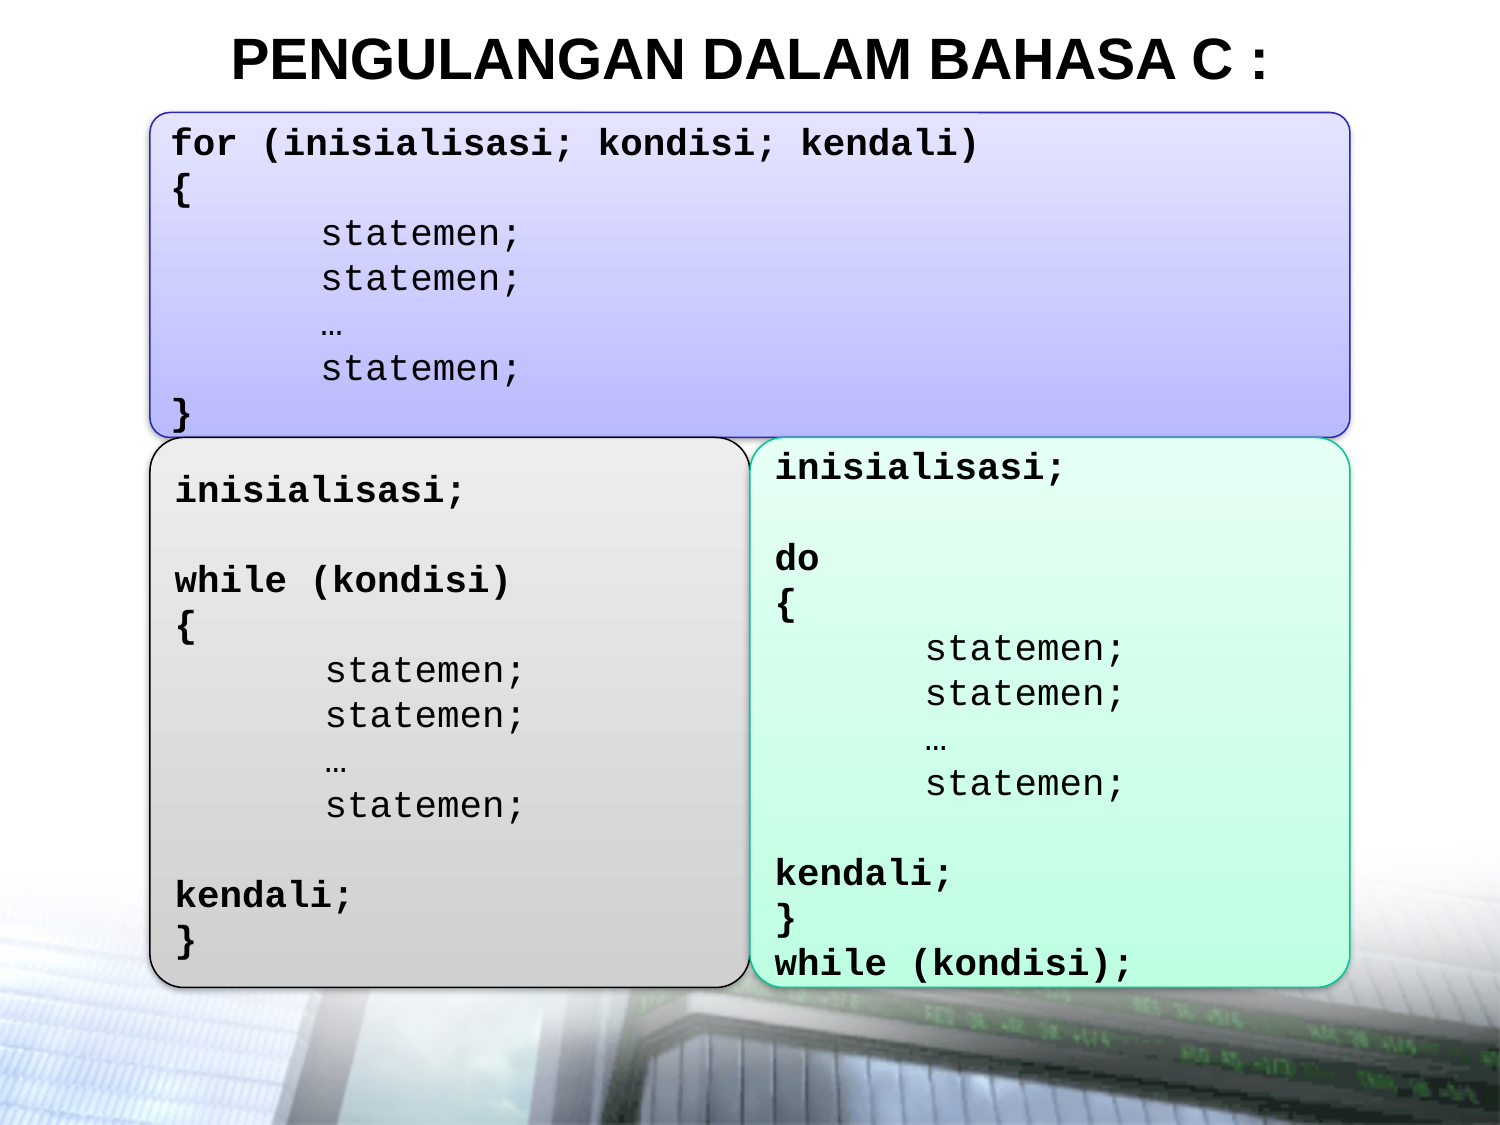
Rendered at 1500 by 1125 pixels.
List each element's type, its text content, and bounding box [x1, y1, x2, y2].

text_box inisialisasi; while (kondisi) { statemen; statemen; … statemen; kendali; } [149, 436, 748, 989]
text_box inisialisasi; do { statemen; statemen; … statemen; kendali; } while (kondisi); [749, 436, 1351, 989]
picture [731, 439, 769, 460]
picture [0, 113, 1500, 1125]
text_box for (inisialisasi; kondisi; kendali) { statemen; statemen; … statemen; } [149, 111, 1351, 439]
title PENGULANGAN DALAM BAHASA C : [0, 0, 1500, 113]
